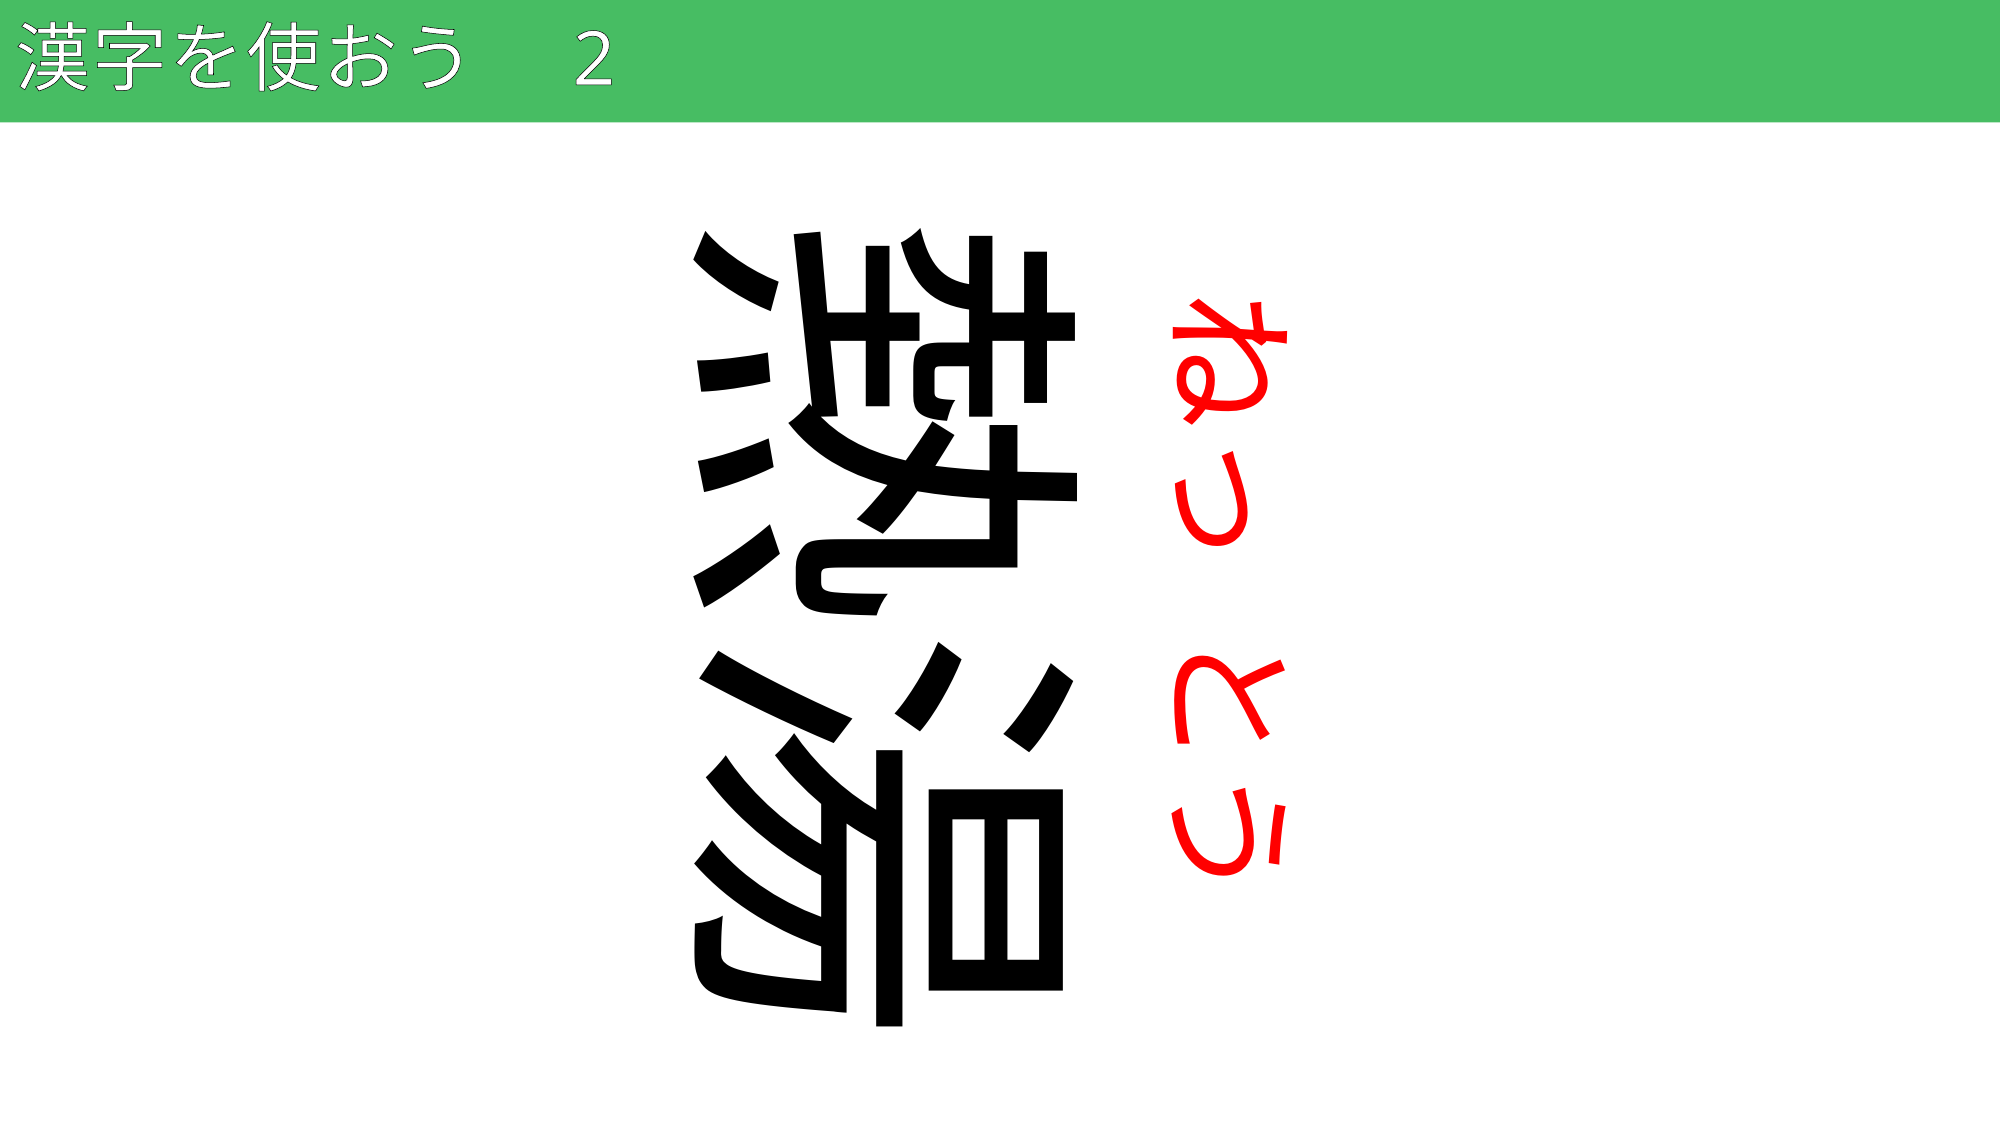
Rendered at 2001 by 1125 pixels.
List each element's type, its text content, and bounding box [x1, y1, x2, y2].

text_box ねっ とう [1152, 277, 1323, 987]
slide_number 43 [1712, 0, 2000, 123]
title 漢字を使おう 2 [0, 0, 1712, 123]
text_box 熱湯 [616, 195, 1152, 1125]
